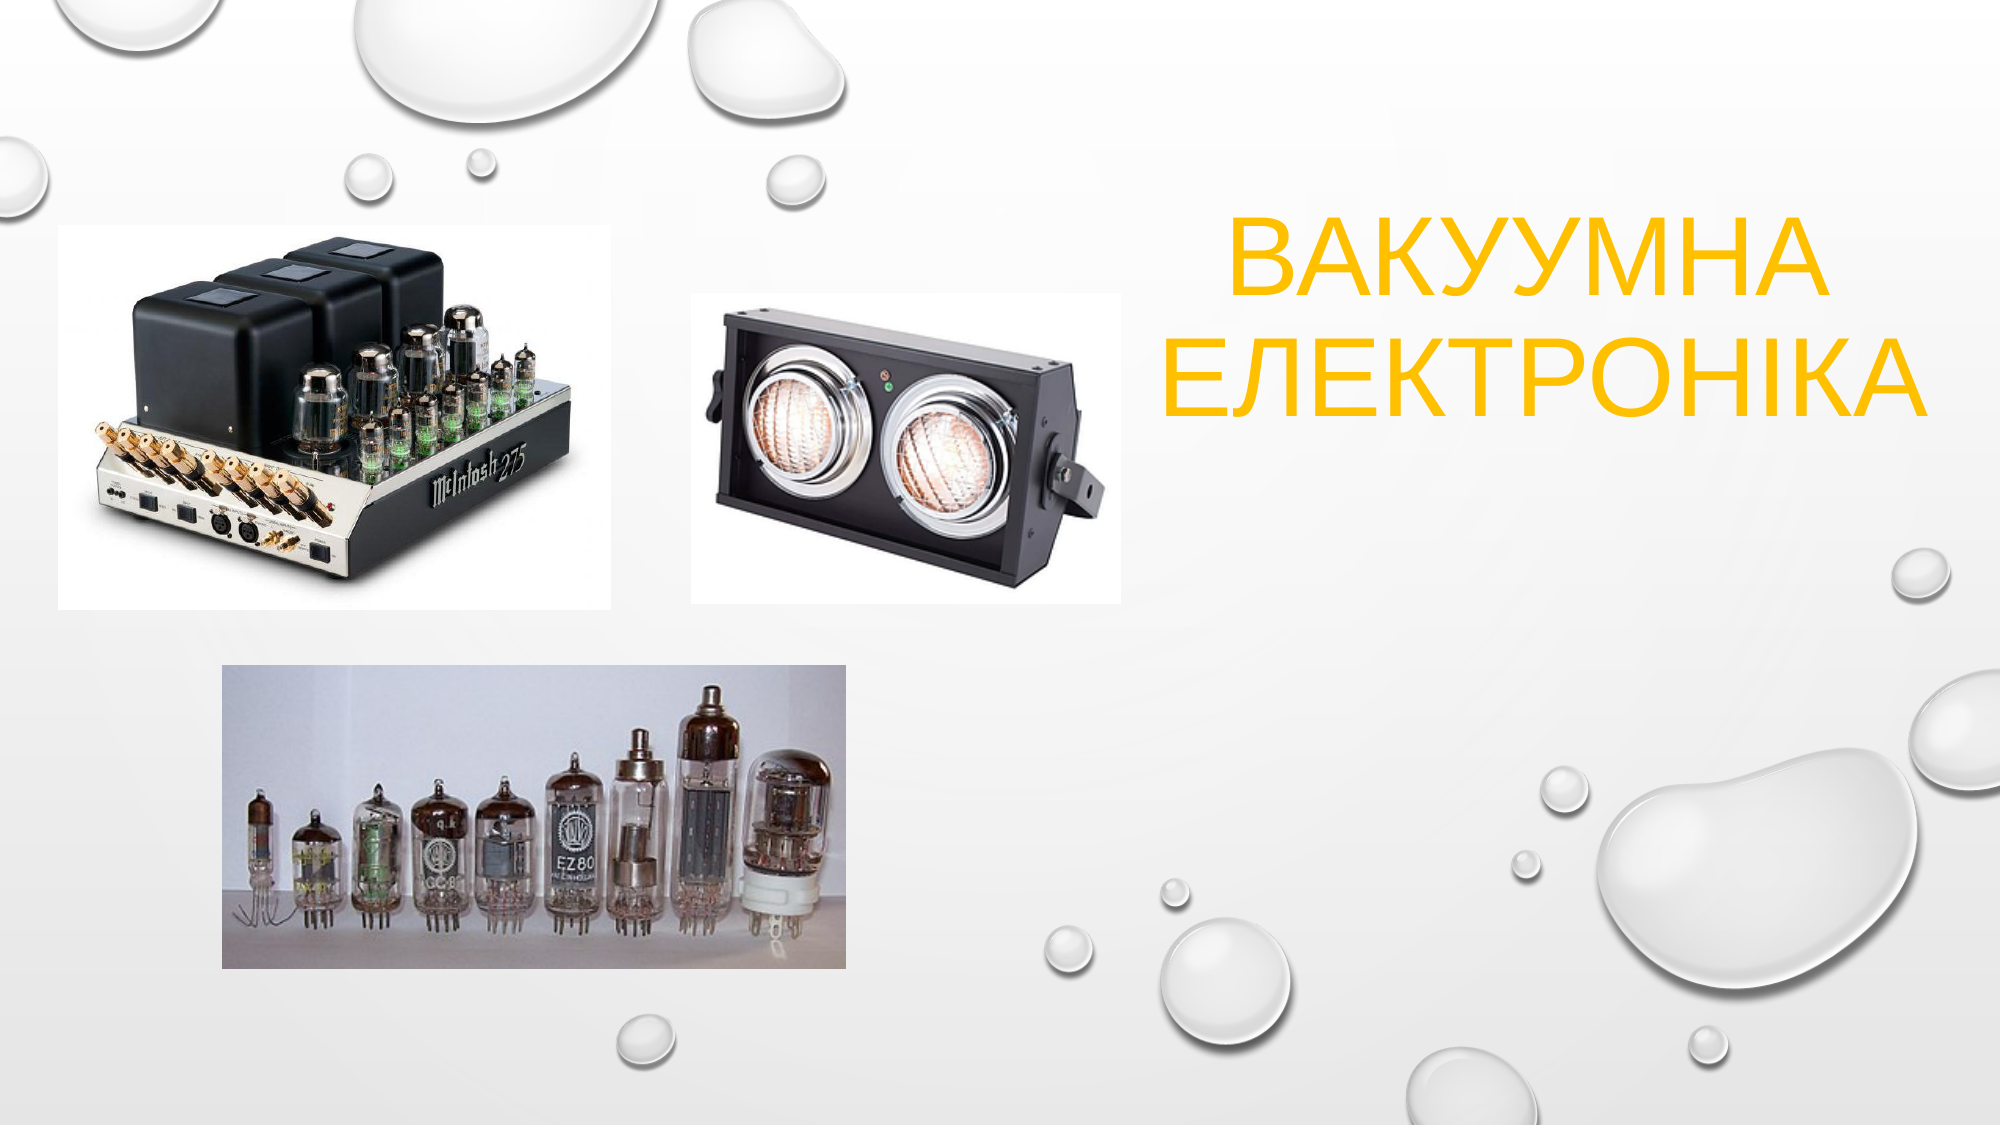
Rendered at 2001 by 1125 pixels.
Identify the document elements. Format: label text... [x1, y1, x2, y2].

title Вакуумна електроніка [905, 148, 2000, 449]
picture [0, 0, 2000, 1125]
